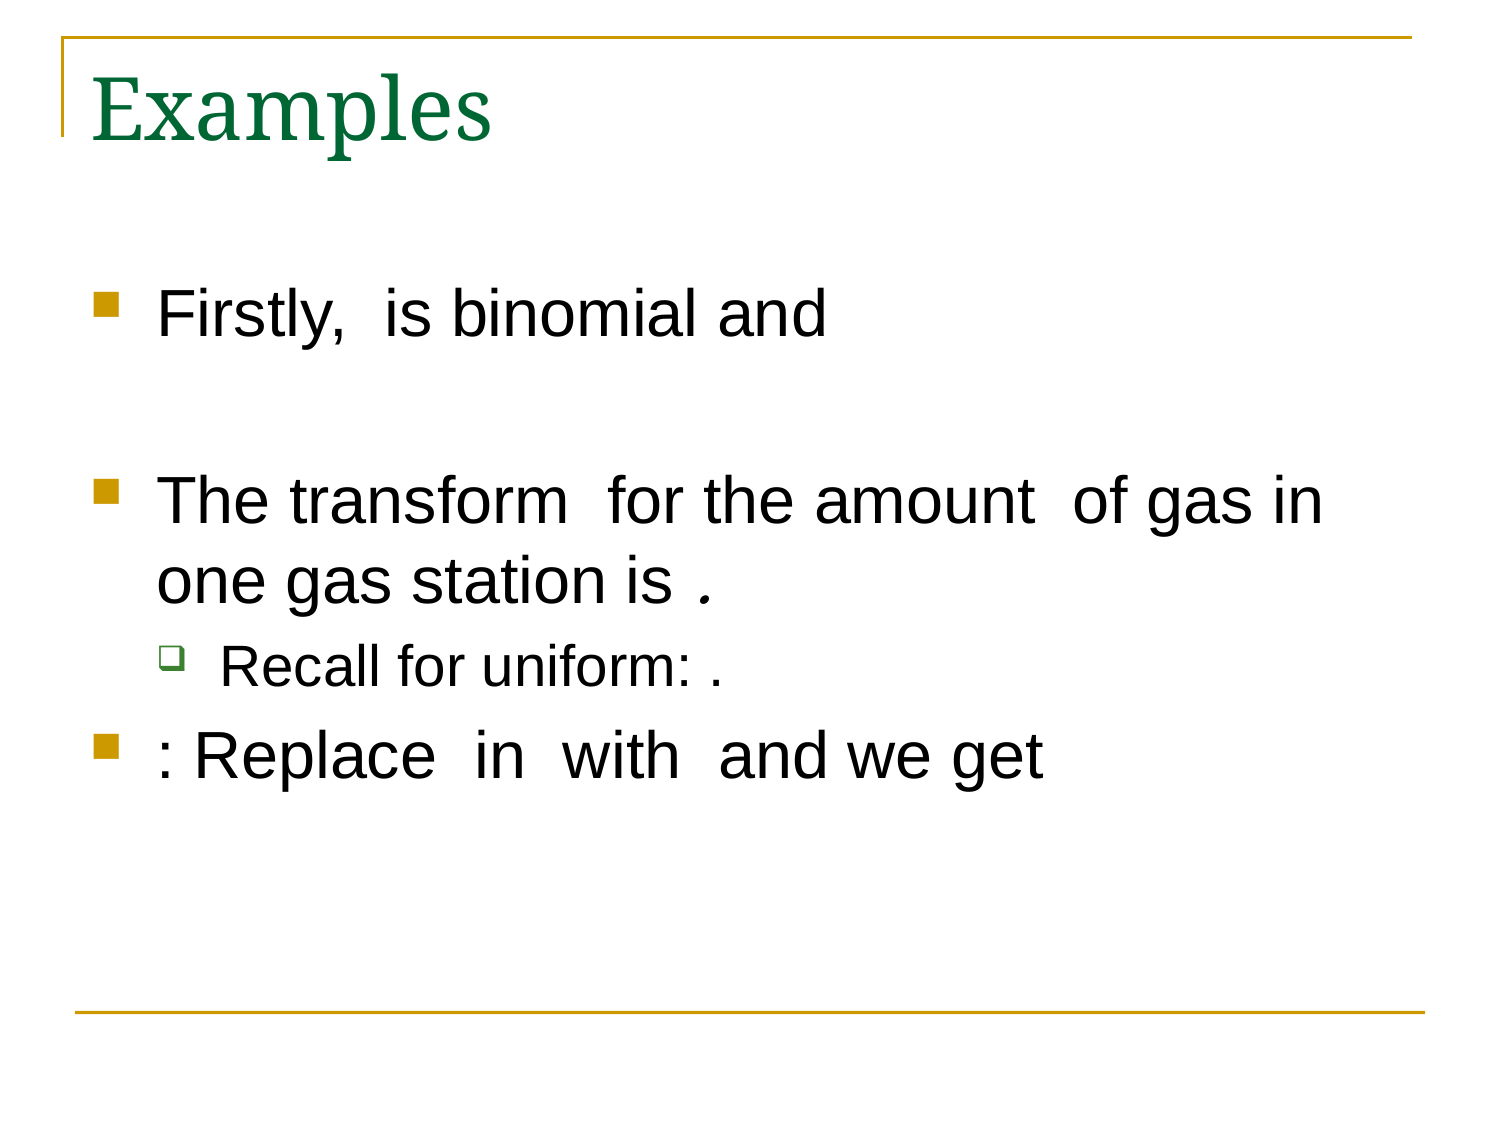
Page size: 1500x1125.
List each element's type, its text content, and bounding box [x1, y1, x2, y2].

title Examples [75, 45, 1425, 233]
